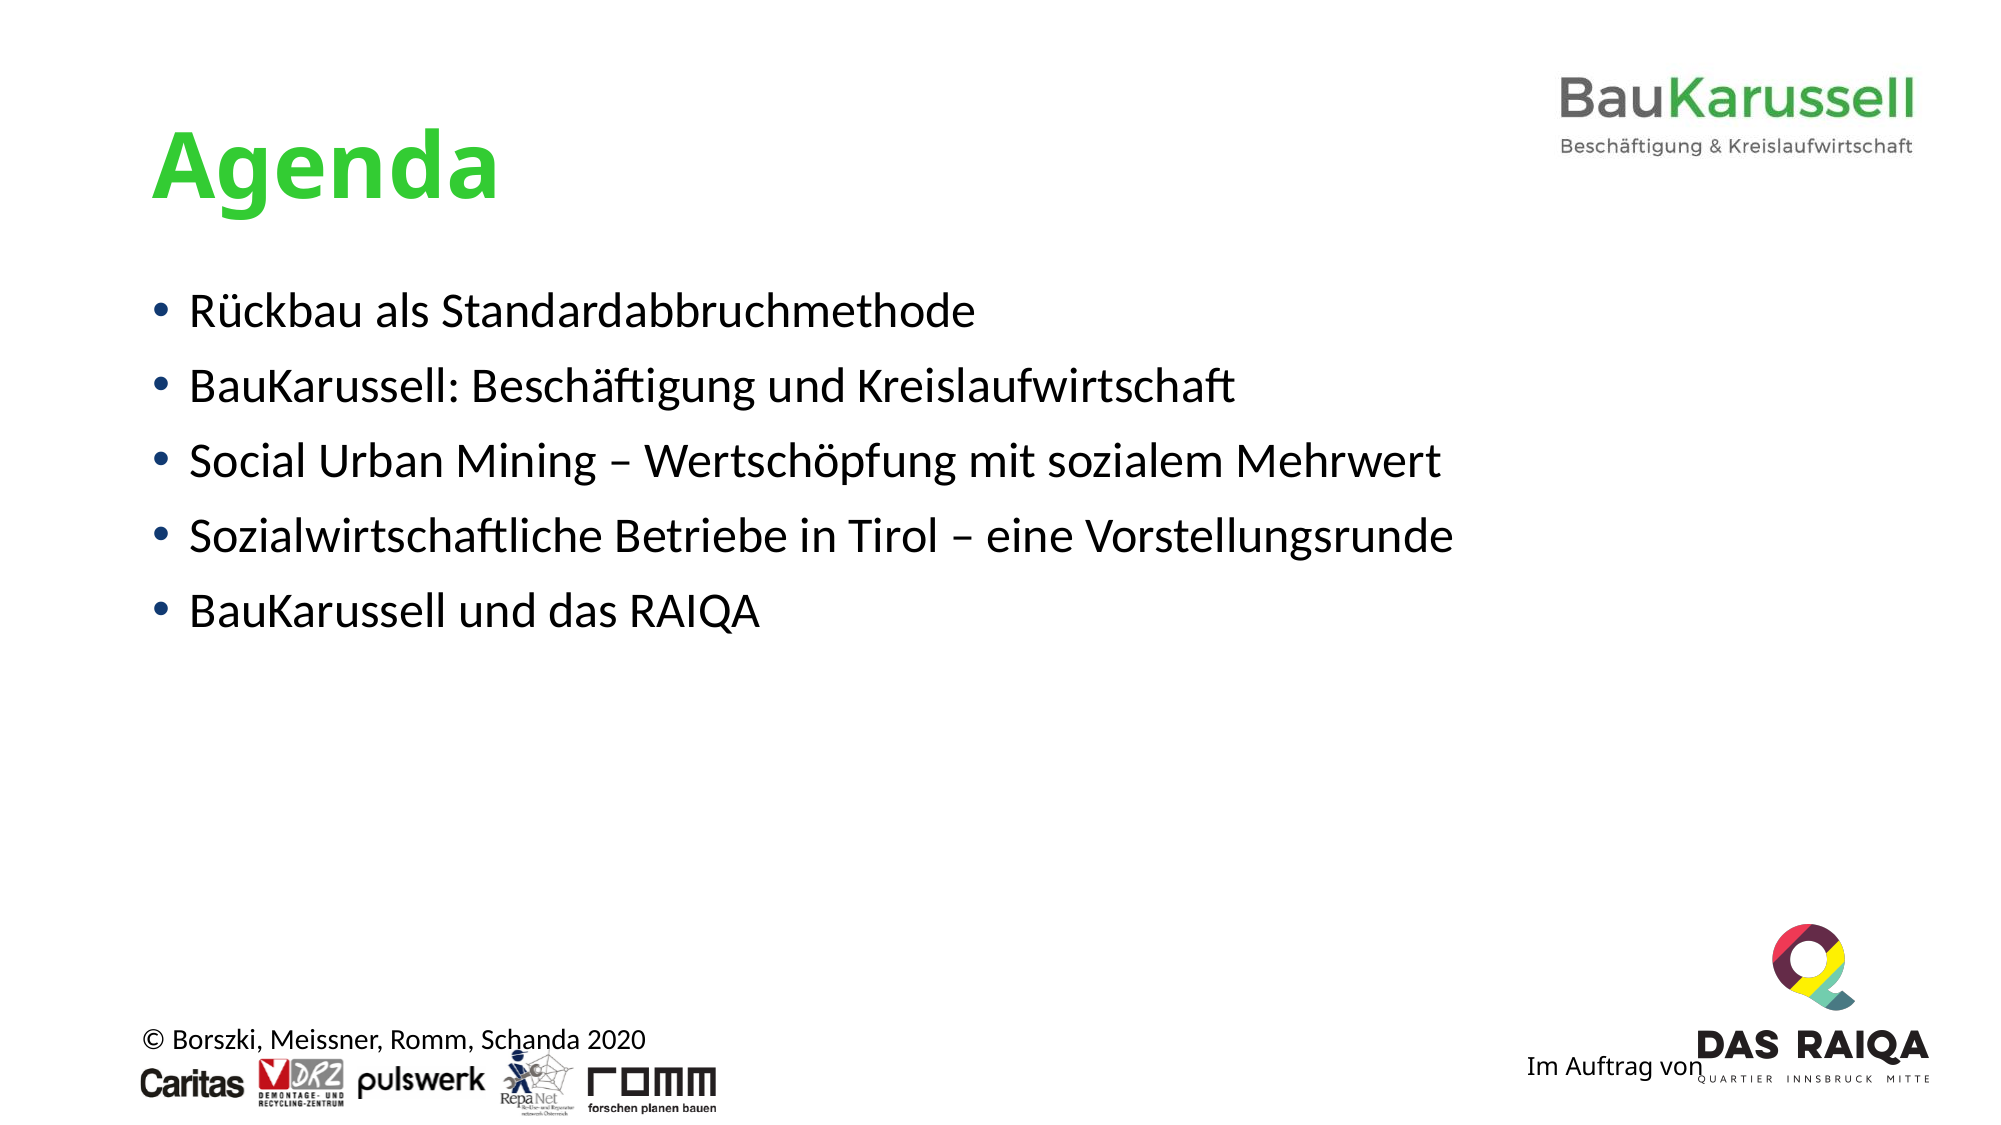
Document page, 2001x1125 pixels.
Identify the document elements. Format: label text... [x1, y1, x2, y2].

picture [140, 1049, 586, 1117]
title Agenda [137, 59, 1581, 277]
list Rückbau als Standardabbruchmethode BauKarussell: Beschäftigung und Kreislaufwirtschaft Social Urban Mining – Wertschöpfung mit sozialem Mehrwert Sozialwirtschaftliche Betriebe in Tirol – eine Vorstellungsrunde BauKarussell und das RAIQA [137, 277, 1863, 992]
picture [1698, 924, 1929, 1084]
picture [1474, 0, 2000, 234]
